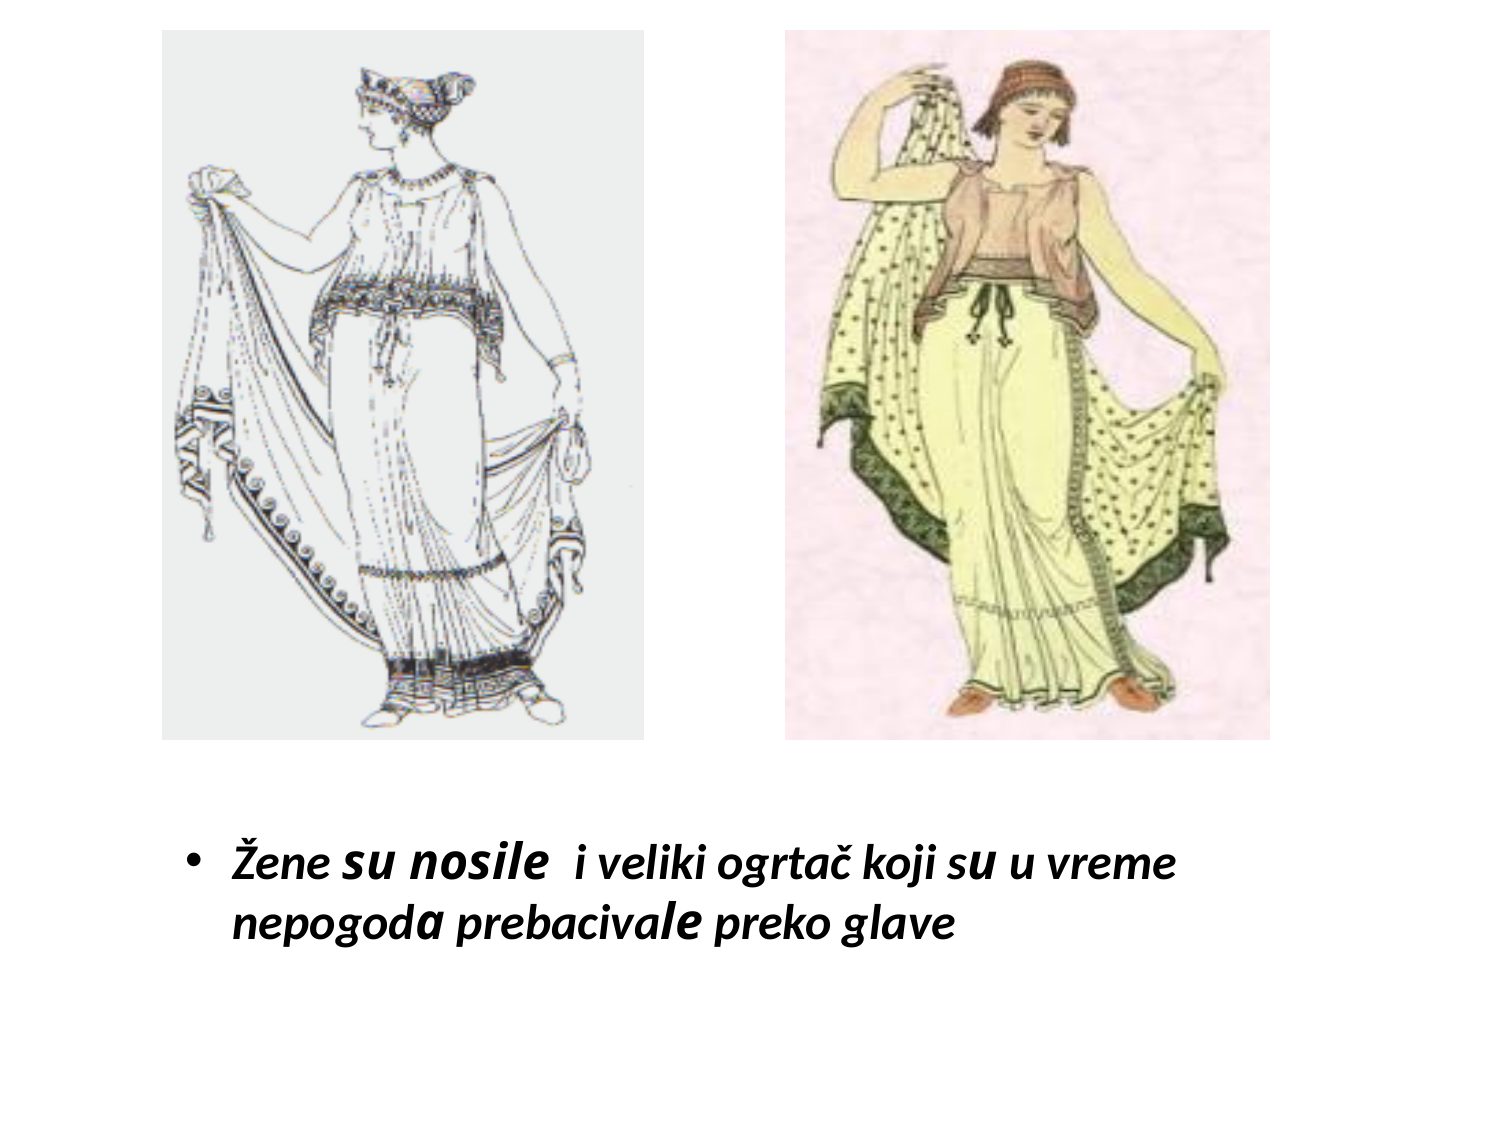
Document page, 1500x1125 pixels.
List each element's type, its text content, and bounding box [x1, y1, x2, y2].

picture [162, 30, 644, 740]
text_box Žene su nosile i veliki ogrtač koji su u vreme nepogoda prebacivale preko glave [171, 822, 1282, 957]
picture [785, 30, 1270, 740]
